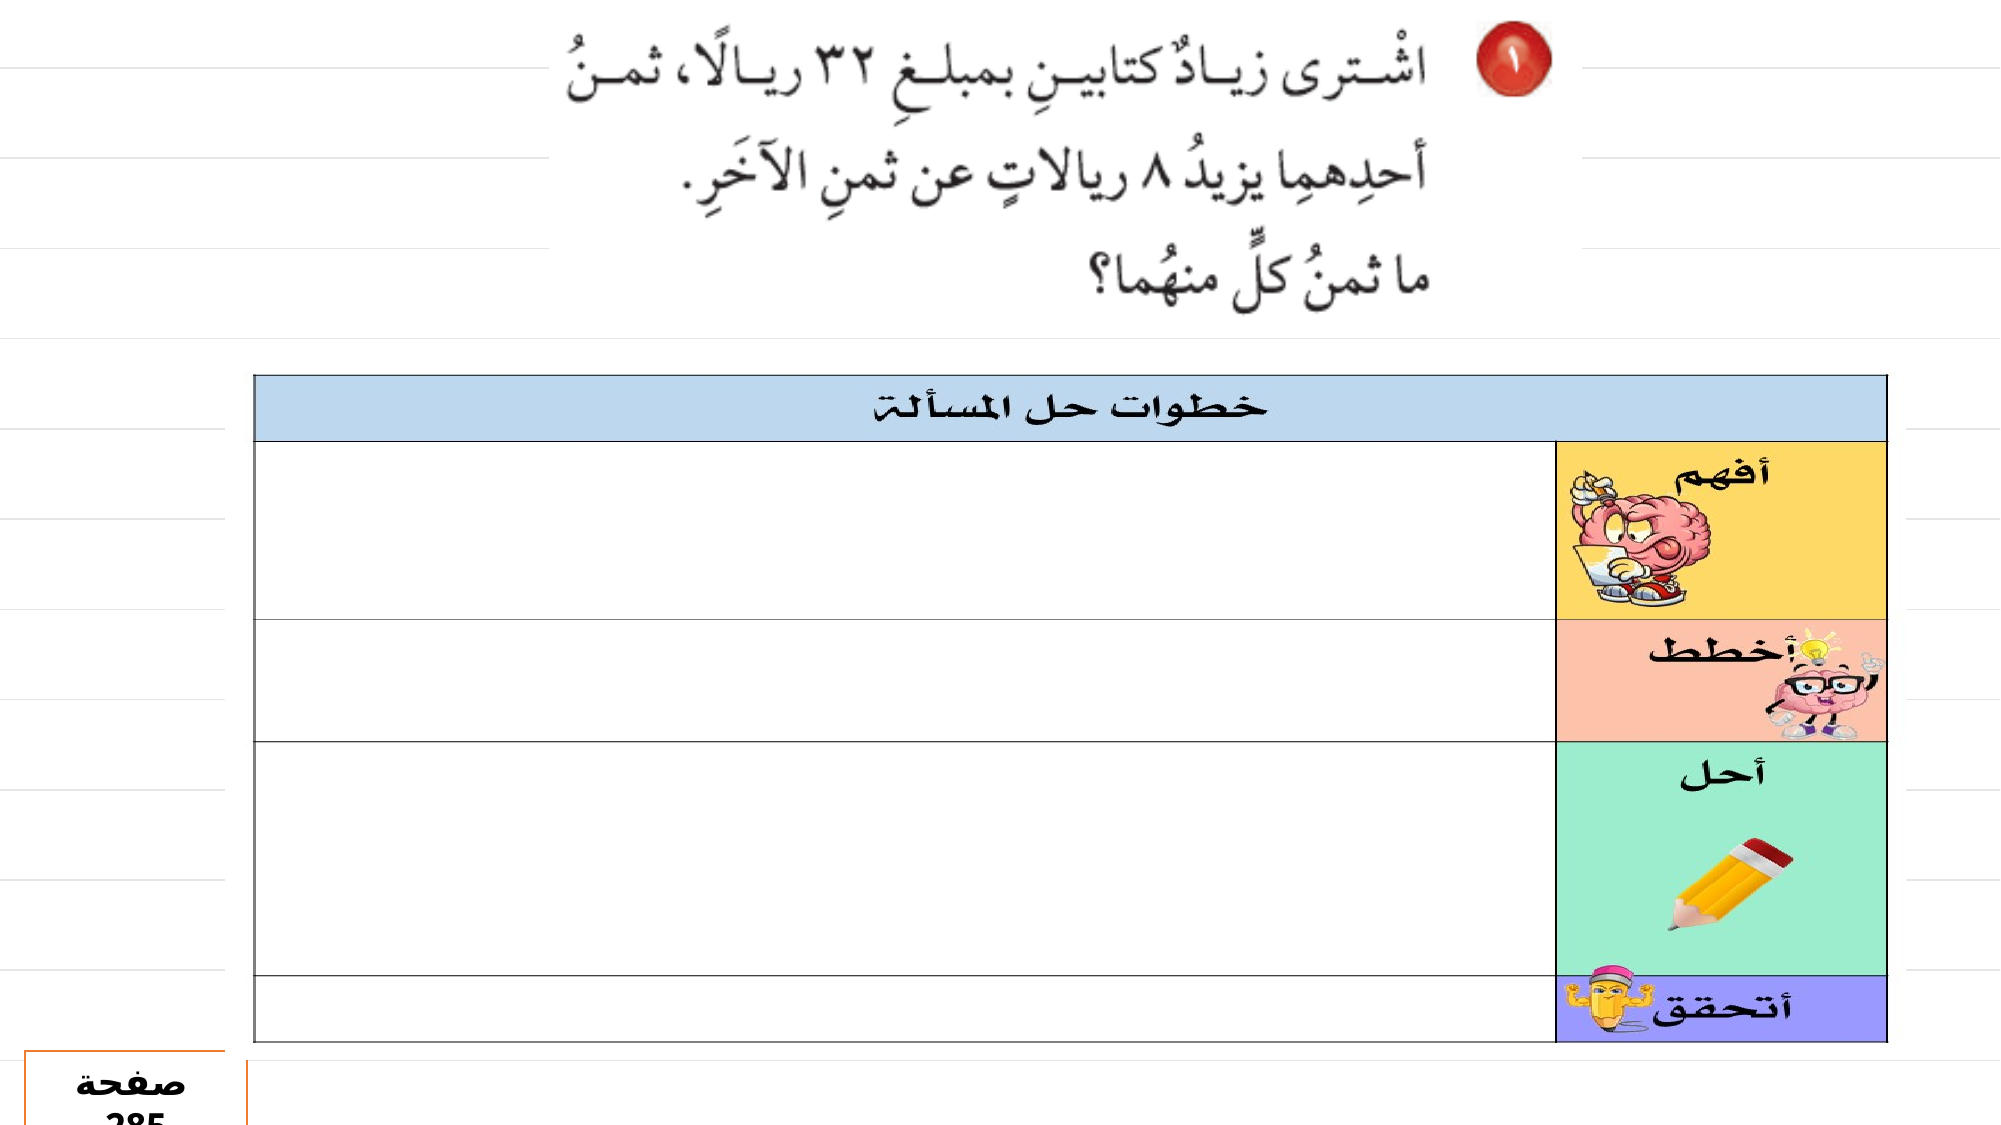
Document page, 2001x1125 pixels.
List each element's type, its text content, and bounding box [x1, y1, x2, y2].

text_box صفحة 285 [24, 1050, 248, 1125]
picture [224, 356, 1907, 1060]
picture [549, 0, 1582, 337]
